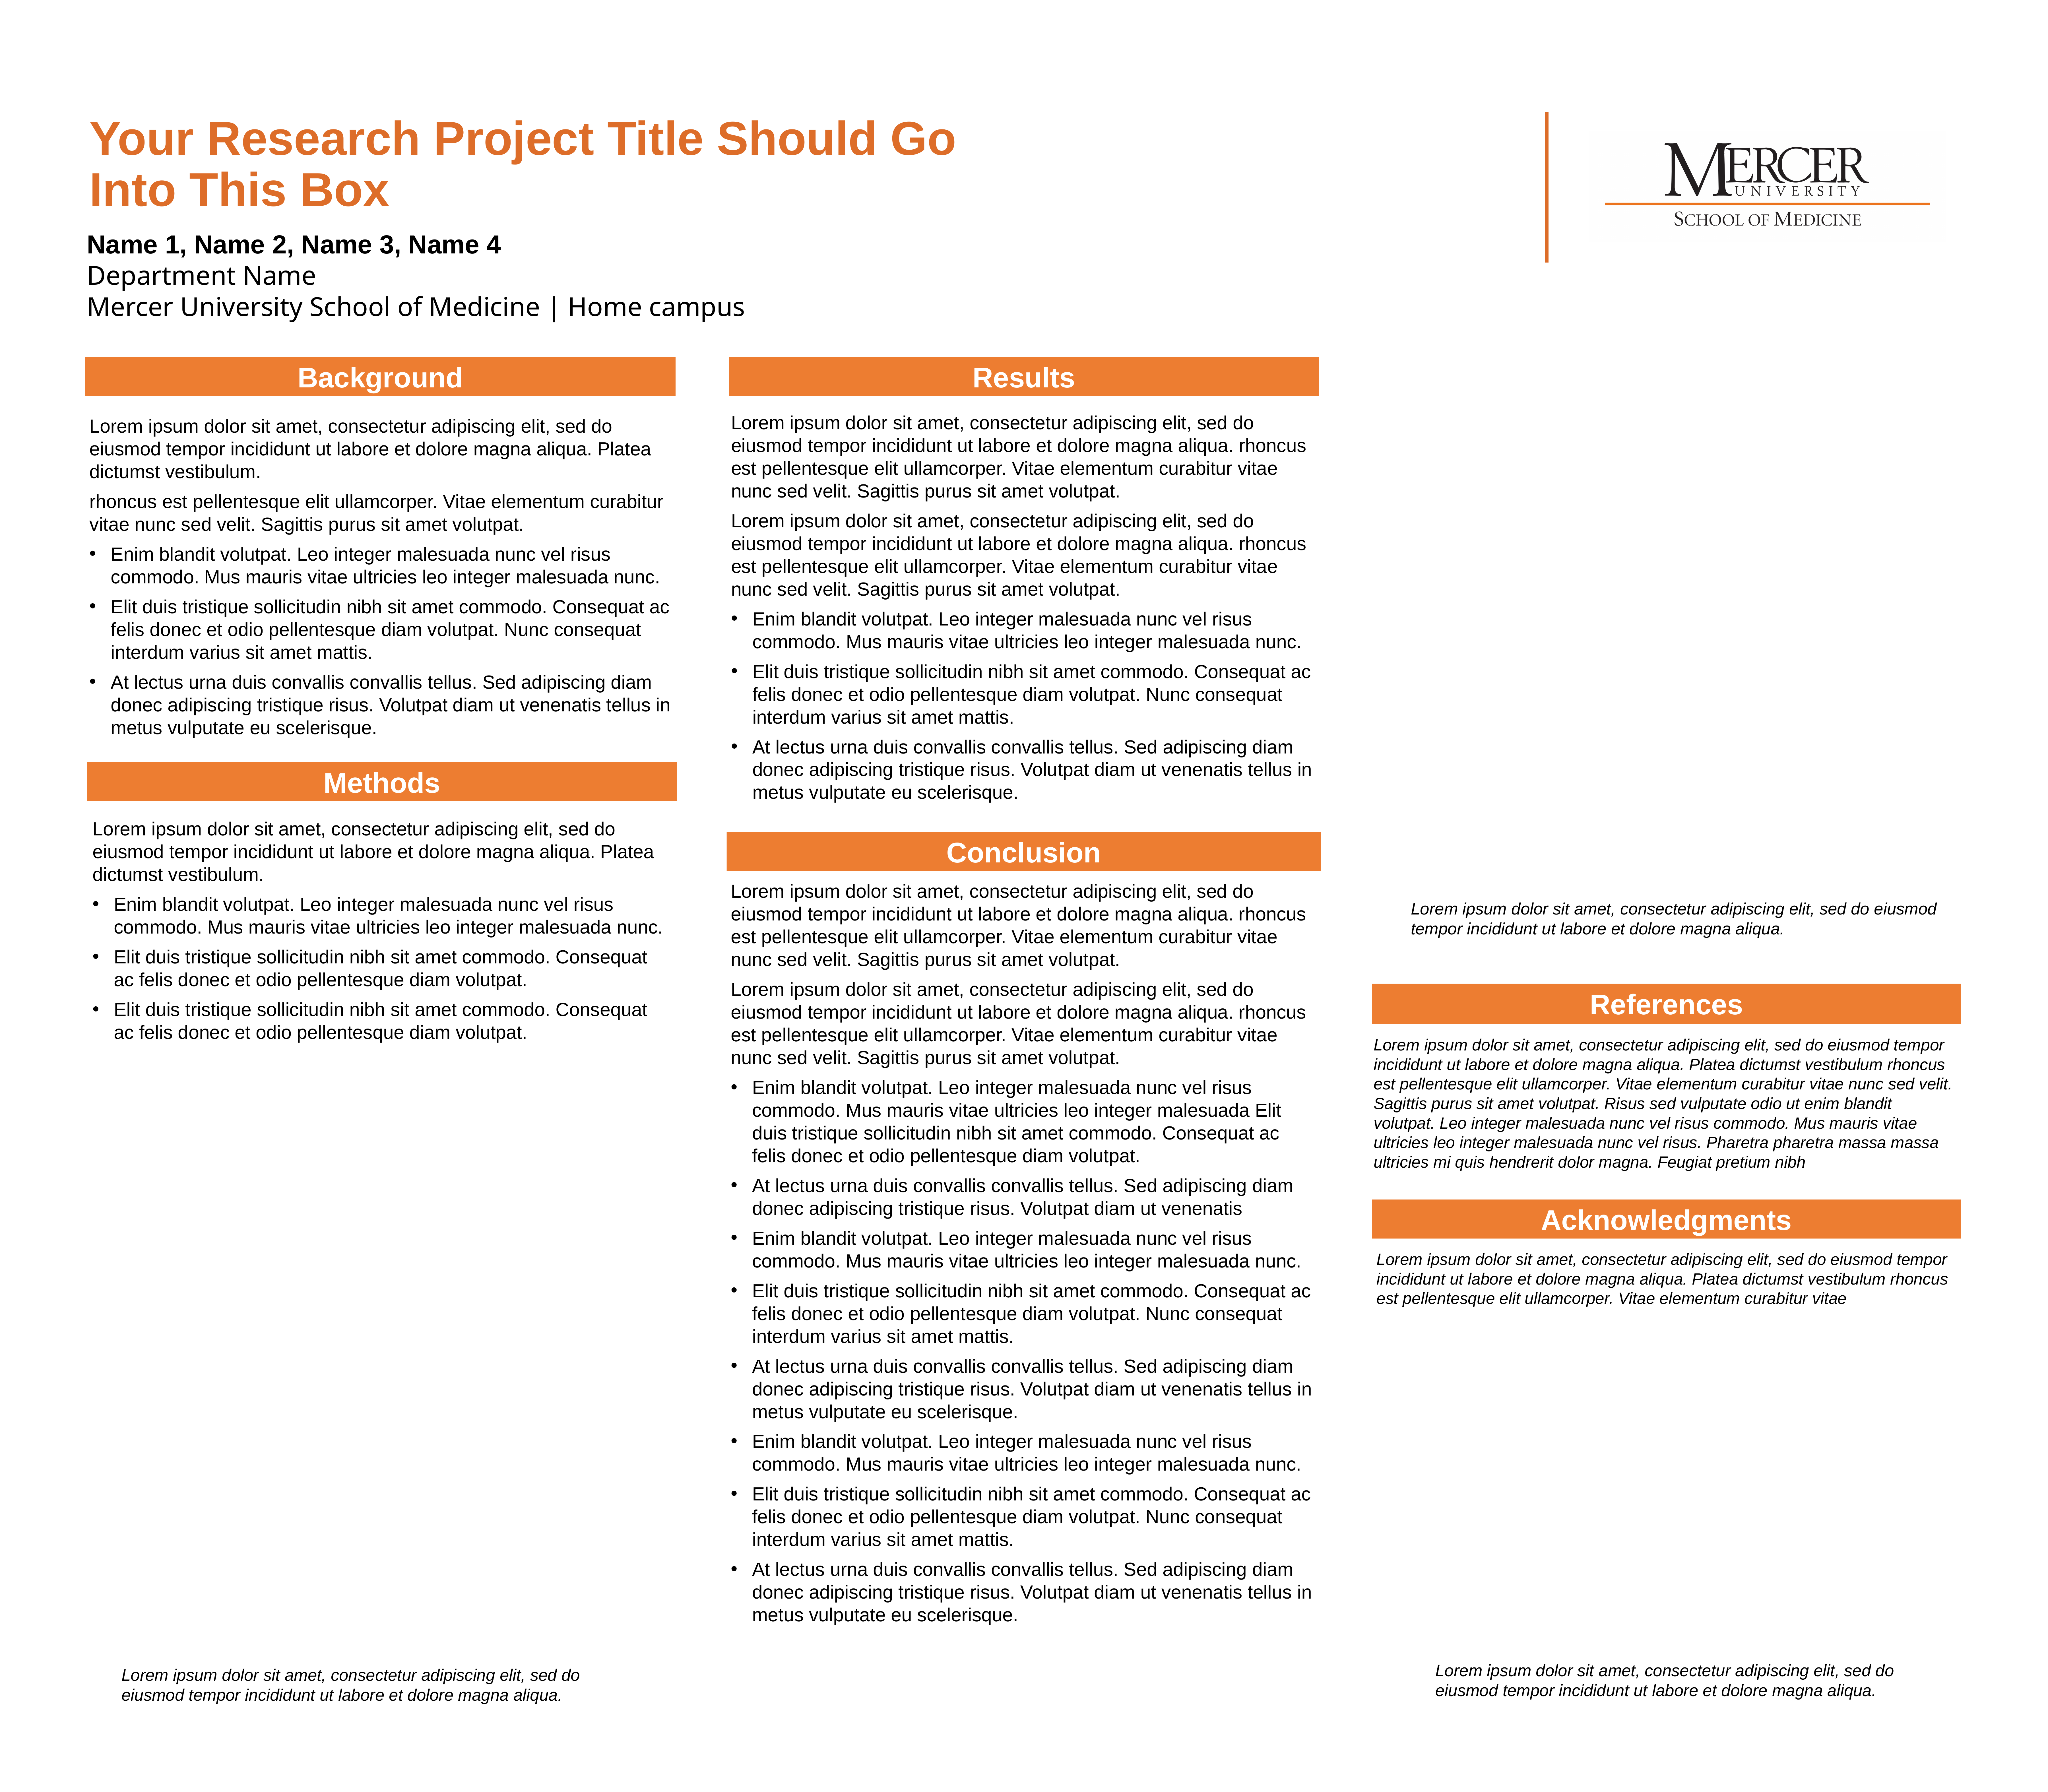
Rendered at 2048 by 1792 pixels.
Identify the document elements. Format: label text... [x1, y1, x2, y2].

text_box Lorem ipsum dolor sit amet, consectetur adipiscing elit, sed do eiusmod tempor incididunt ut labore et dolore magna aliqua. Platea dictumst vestibulum. rhoncus est pellentesque elit ullamcorper. Vitae elementum curabitur vitae nunc sed velit. Sagittis purus sit amet volutpat. Enim blandit volutpat. Leo integer malesuada nunc vel risus commodo. Mus mauris vitae ultricies leo integer malesuada nunc. Elit duis tristique sollicitudin nibh sit amet commodo. Consequat ac felis donec et odio pellentesque diam volutpat. Nunc consequat interdum varius sit amet mattis. At lectus urna duis convallis convallis tellus. Sed adipiscing diam donec adipiscing tristique risus. Volutpat diam ut venenatis tellus in metus vulputate eu scelerisque. [85, 412, 676, 740]
text_box Lorem ipsum dolor sit amet, consectetur adipiscing elit, sed do eiusmod tempor incididunt ut labore et dolore magna aliqua. [117, 1662, 649, 1706]
picture [1589, 131, 1946, 242]
text_box Methods [87, 762, 677, 801]
text_box Lorem ipsum dolor sit amet, consectetur adipiscing elit, sed do eiusmod tempor incididunt ut labore et dolore magna aliqua. Platea dictumst vestibulum rhoncus est pellentesque elit ullamcorper. Vitae elementum curabitur vitae [1372, 1246, 1961, 1310]
text_box Name 1, Name 2, Name 3, Name 4 Department Name Mercer University School of Medicine | Home campus [87, 227, 1413, 324]
text_box Background [85, 357, 676, 396]
text_box Lorem ipsum dolor sit amet, consectetur adipiscing elit, sed do eiusmod tempor incididunt ut labore et dolore magna aliqua. Platea dictumst vestibulum. Enim blandit volutpat. Leo integer malesuada nunc vel risus commodo. Mus mauris vitae ultricies leo integer malesuada nunc. Elit duis tristique sollicitudin nibh sit amet commodo. Consequat ac felis donec et odio pellentesque diam volutpat. Elit duis tristique sollicitudin nibh sit amet commodo. Consequat ac felis donec et odio pellentesque diam volutpat. [88, 814, 674, 1045]
text_box Results [729, 357, 1319, 396]
picture [1407, 372, 1934, 896]
text_box Lorem ipsum dolor sit amet, consectetur adipiscing elit, sed do eiusmod tempor incididunt ut labore et dolore magna aliqua. Platea dictumst vestibulum rhoncus est pellentesque elit ullamcorper. Vitae elementum curabitur vitae nunc sed velit. Sagittis purus sit amet volutpat. Risus sed vulputate odio ut enim blandit volutpat. Leo integer malesuada nunc vel risus commodo. Mus mauris vitae ultricies leo integer malesuada nunc vel risus. Pharetra pharetra massa massa ultricies mi quis hendrerit dolor magna. Feugiat pretium nibh [1369, 1032, 1961, 1173]
text_box Acknowledgments [1372, 1200, 1961, 1239]
text_box Lorem ipsum dolor sit amet, consectetur adipiscing elit, sed do eiusmod tempor incididunt ut labore et dolore magna aliqua. [1431, 1658, 1963, 1702]
text_box Your Research Project Title Should Go Into This Box [85, 112, 1024, 224]
text_box Lorem ipsum dolor sit amet, consectetur adipiscing elit, sed do eiusmod tempor incididunt ut labore et dolore magna aliqua. [1407, 896, 1983, 940]
text_box Lorem ipsum dolor sit amet, consectetur adipiscing elit, sed do eiusmod tempor incididunt ut labore et dolore magna aliqua. rhoncus est pellentesque elit ullamcorper. Vitae elementum curabitur vitae nunc sed velit. Sagittis purus sit amet volutpat. Lorem ipsum dolor sit amet, consectetur adipiscing elit, sed do eiusmod tempor incididunt ut labore et dolore magna aliqua. rhoncus est pellentesque elit ullamcorper. Vitae elementum curabitur vitae nunc sed velit. Sagittis purus sit amet volutpat. Enim blandit volutpat. Leo integer malesuada nunc vel risus commodo. Mus mauris vitae ultricies leo integer malesuada Elit duis tristique sollicitudin nibh sit amet commodo. Consequat ac felis donec et odio pellentesque diam volutpat. At lectus urna duis convallis convallis tellus. Sed adipiscing diam donec adipiscing tristique risus. Volutpat diam ut venenatis Enim blandit volutpat. Leo integer malesuada nunc vel risus commodo. Mus mauris vitae ultricies leo integer malesuada nunc. Elit duis tristique sollicitudin nibh sit amet commodo. Consequat ac felis donec et odio pellentesque diam volutpat. Nunc consequat interdum varius sit amet mattis. At lectus urna duis convallis convallis tellus. Sed adipiscing diam donec adipiscing tristique risus. Volutpat diam ut venenatis tellus in metus vulputate eu scelerisque. Enim blandit volutpat. Leo integer malesuada nunc vel risus commodo. Mus mauris vitae ultricies leo integer malesuada nunc. Elit duis tristique sollicitudin nibh sit amet commodo. Consequat ac felis donec et odio pellentesque diam volutpat. Nunc consequat interdum varius sit amet mattis. At lectus urna duis convallis convallis tellus. Sed adipiscing diam donec adipiscing tristique risus. Volutpat diam ut venenatis tellus in metus vulputate eu scelerisque. [726, 877, 1319, 1628]
text_box Conclusion [726, 832, 1321, 871]
text_box Lorem ipsum dolor sit amet, consectetur adipiscing elit, sed do eiusmod tempor incididunt ut labore et dolore magna aliqua. rhoncus est pellentesque elit ullamcorper. Vitae elementum curabitur vitae nunc sed velit. Sagittis purus sit amet volutpat. Lorem ipsum dolor sit amet, consectetur adipiscing elit, sed do eiusmod tempor incididunt ut labore et dolore magna aliqua. rhoncus est pellentesque elit ullamcorper. Vitae elementum curabitur vitae nunc sed velit. Sagittis purus sit amet volutpat. Enim blandit volutpat. Leo integer malesuada nunc vel risus commodo. Mus mauris vitae ultricies leo integer malesuada nunc. Elit duis tristique sollicitudin nibh sit amet commodo. Consequat ac felis donec et odio pellentesque diam volutpat. Nunc consequat interdum varius sit amet mattis. At lectus urna duis convallis convallis tellus. Sed adipiscing diam donec adipiscing tristique risus. Volutpat diam ut venenatis tellus in metus vulputate eu scelerisque. [727, 408, 1320, 805]
text_box References [1372, 984, 1961, 1024]
